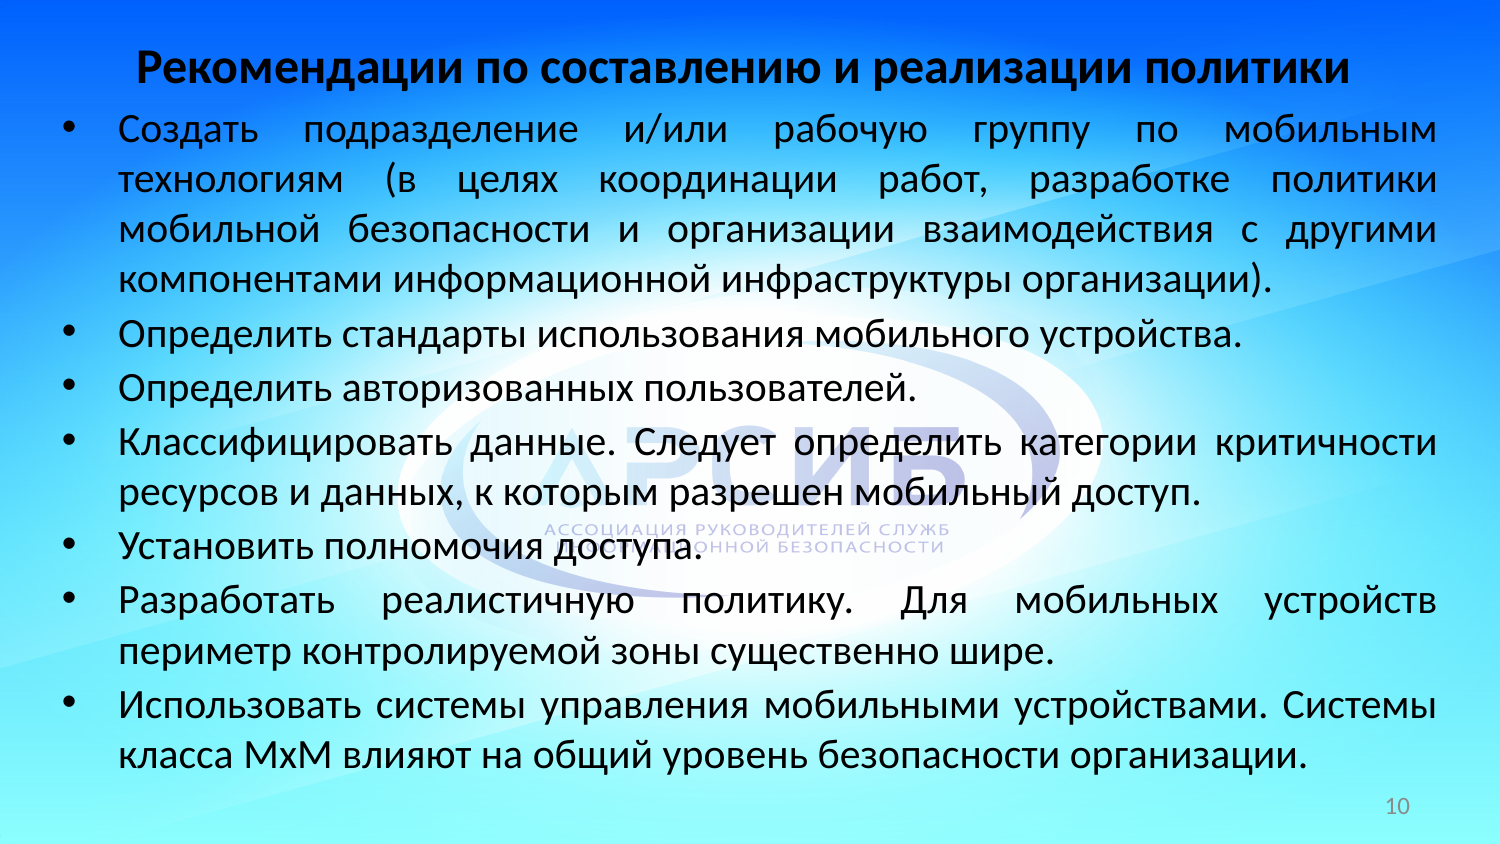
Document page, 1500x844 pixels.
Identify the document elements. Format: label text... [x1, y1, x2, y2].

slide_number 10 [1074, 782, 1425, 827]
picture [0, 0, 1500, 844]
list Создать подразделение и/или рабочую группу по мобильным технологиям (в целях координации работ, разработке политики мобильной безопасности и организации взаимодействия с другими компонентами информационной инфраструктуры организации). Определить стандарты использования мобильного устройства. Определить авторизованных пользователей. Классифицировать данные. Следует определить категории критичности ресурсов и данных, к которым разрешен мобильный доступ. Установить полномочия доступа. Разработать реалистичную политику. Для мобильных устройств периметр контролируемой зоны существенно шире. Использовать системы управления мобильными устройствами. Системы класса МхМ влияют на общий уровень безопасности организации. [46, 93, 1454, 774]
title Рекомендации по составлению и реализации политики [34, 33, 1454, 94]
